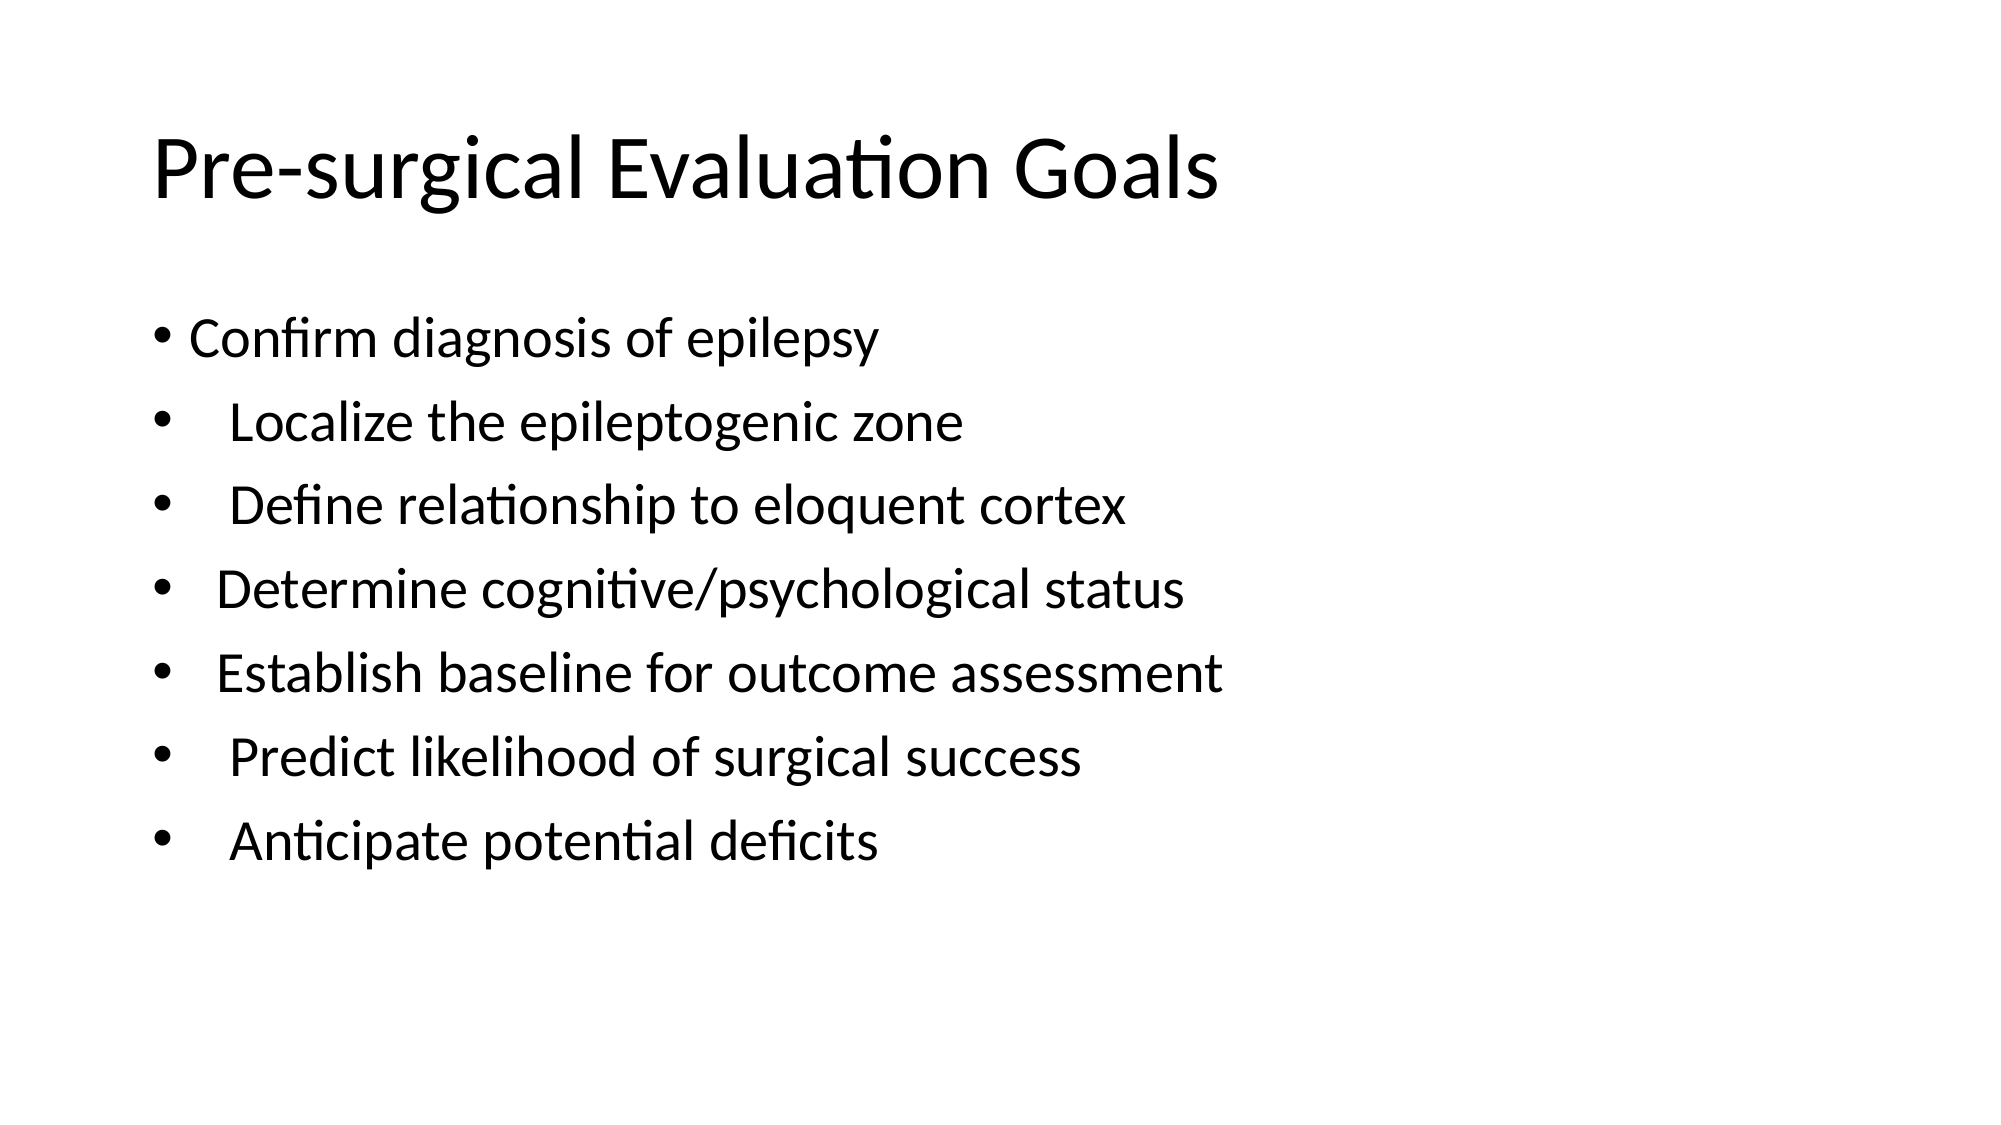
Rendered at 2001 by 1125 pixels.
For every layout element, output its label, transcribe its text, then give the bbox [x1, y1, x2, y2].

title Pre-surgical Evaluation Goals [137, 59, 1863, 278]
list Confirm diagnosis of epilepsy Localize the epileptogenic zone Define relationship to eloquent cortex Determine cognitive/psychological status Establish baseline for outcome assessment Predict likelihood of surgical success Anticipate potential deficits [137, 299, 1863, 1014]
